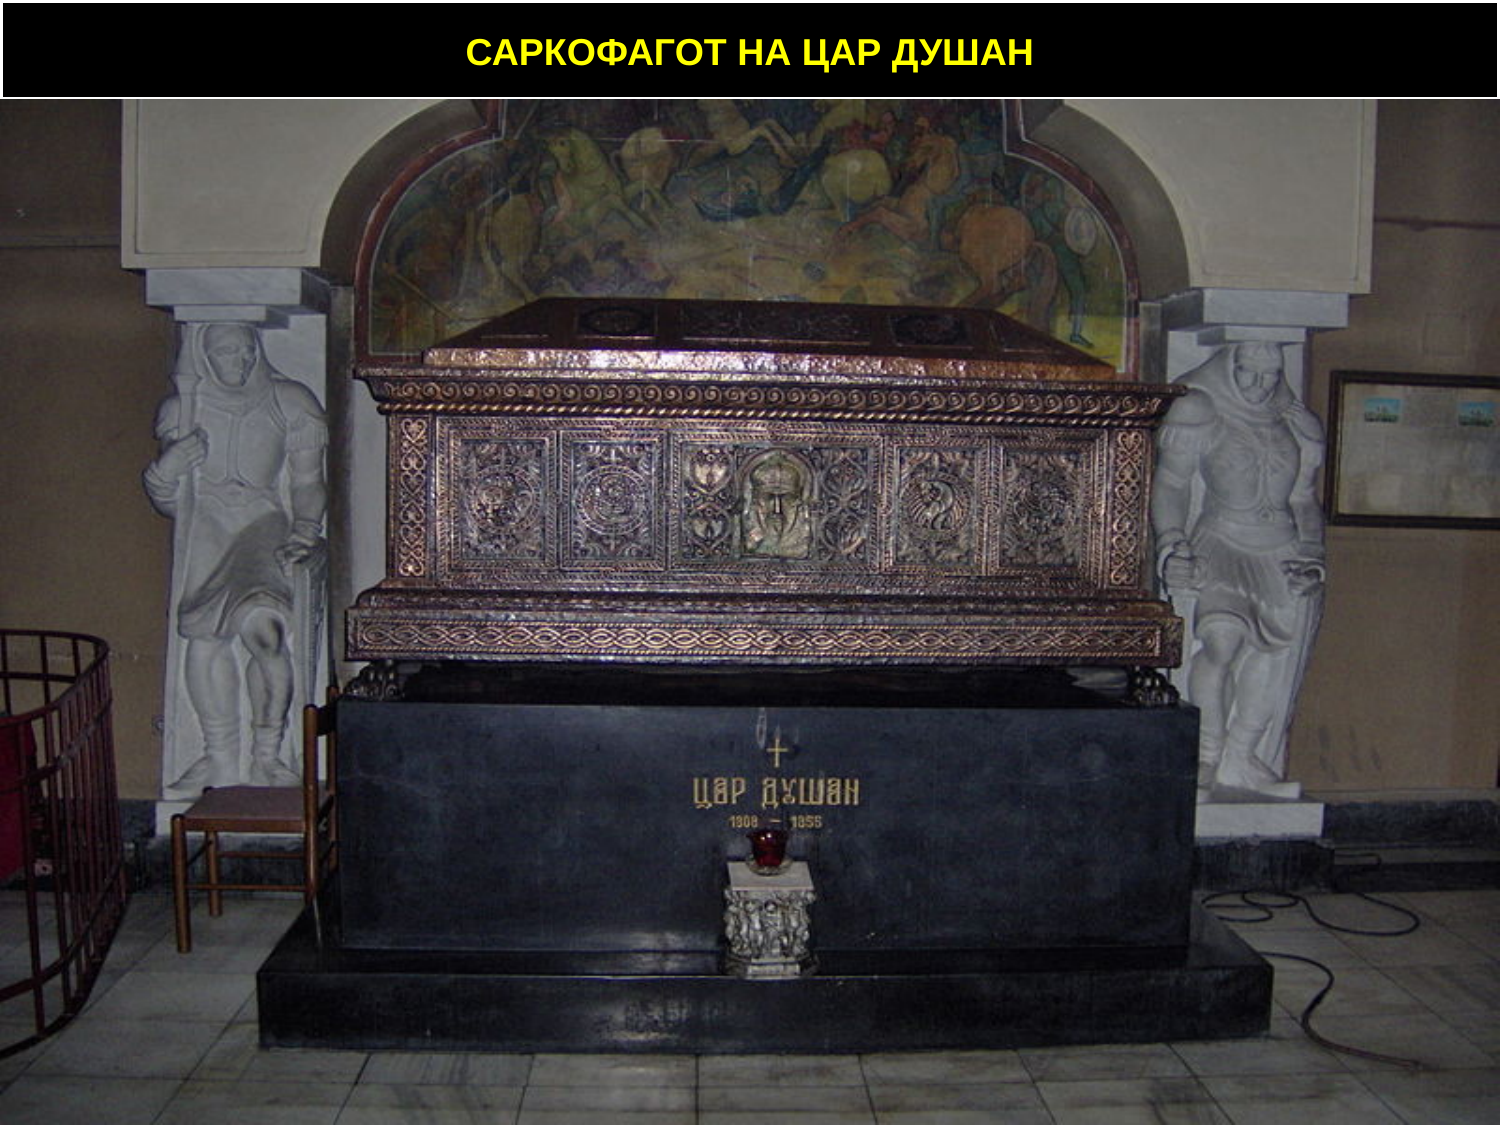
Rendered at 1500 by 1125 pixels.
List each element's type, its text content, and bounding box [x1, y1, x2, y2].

picture [0, 99, 1500, 1125]
text_box САРКОФАГОТ НА ЦАР ДУШАН [0, 0, 1500, 99]
